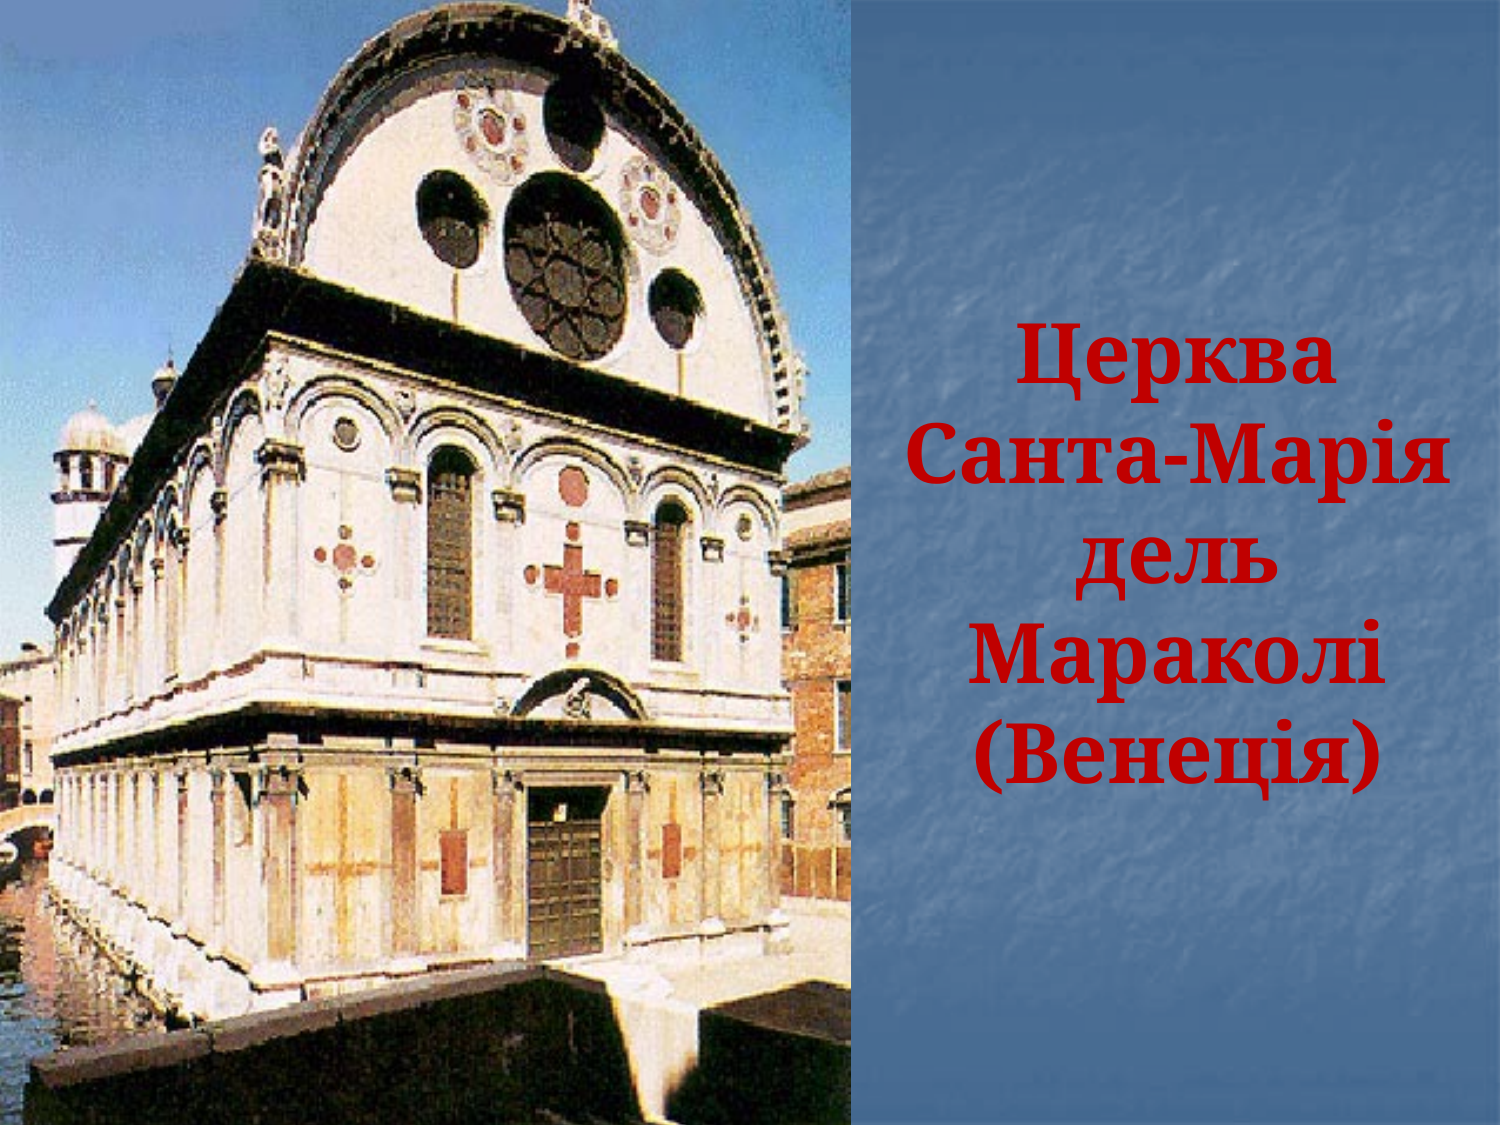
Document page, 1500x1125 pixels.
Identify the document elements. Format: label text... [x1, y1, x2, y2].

picture [0, 0, 852, 1125]
title Церква Санта-Марія дель Мараколі (Венеція) [856, 44, 1500, 1055]
